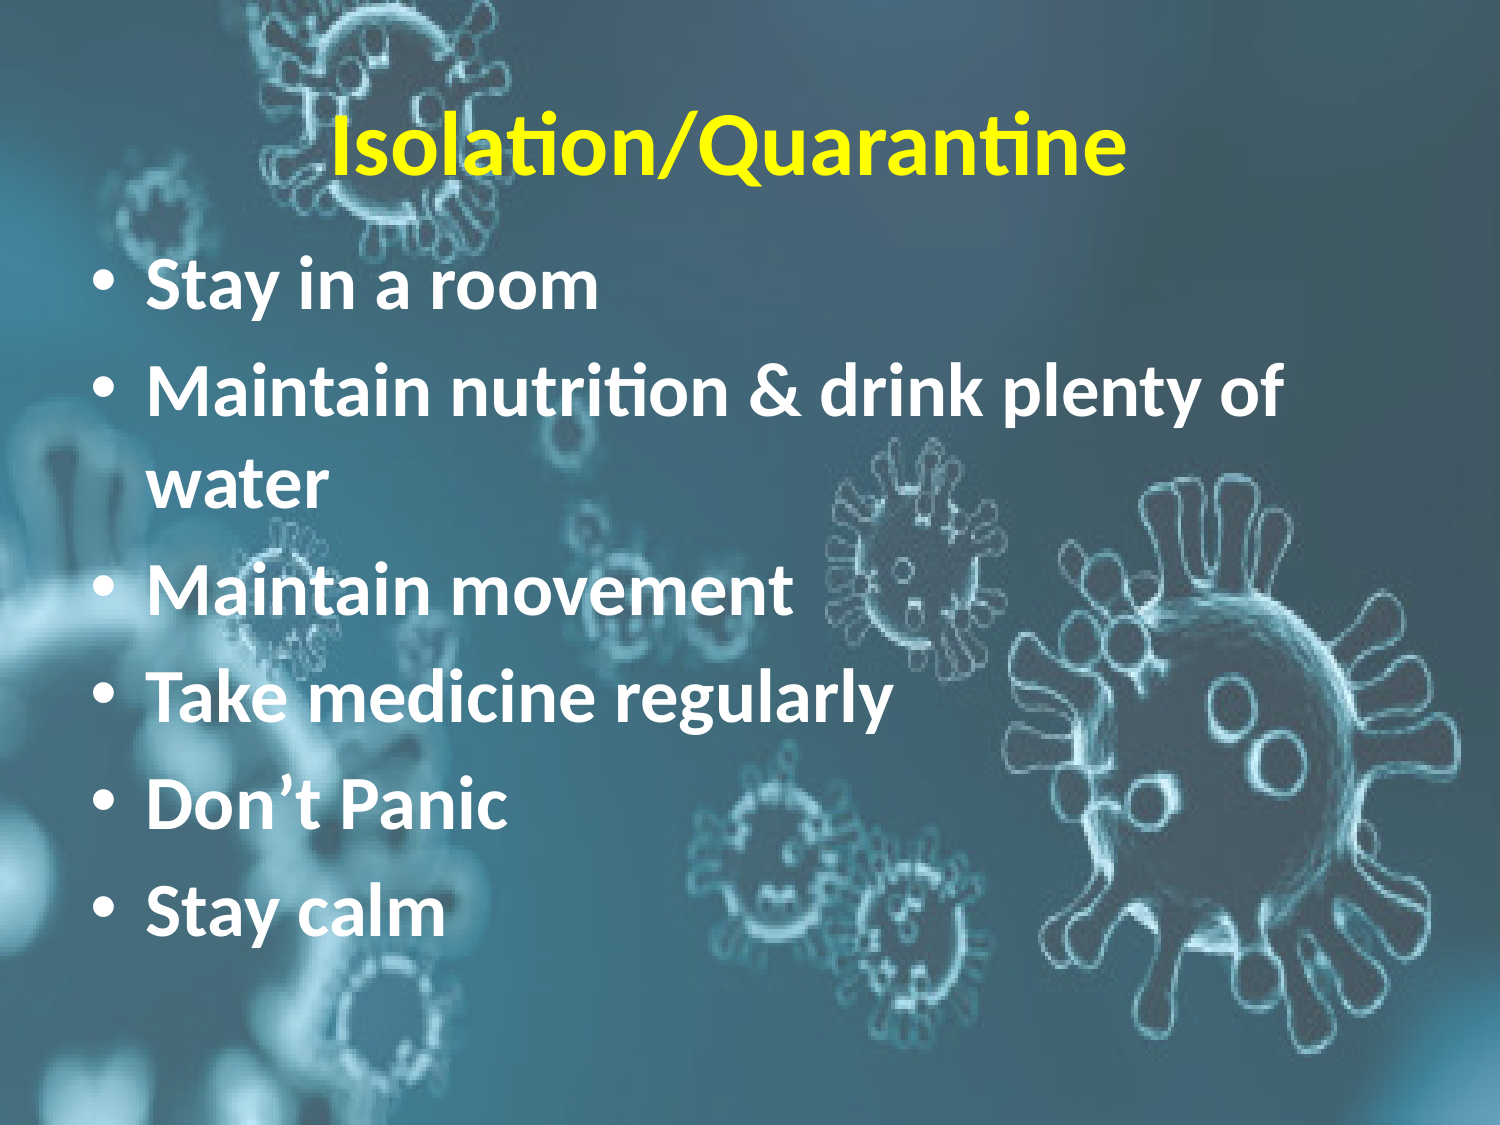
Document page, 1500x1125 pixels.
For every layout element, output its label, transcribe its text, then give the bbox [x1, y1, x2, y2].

list Stay in a room Maintain nutrition & drink plenty of water Maintain movement Take medicine regularly Don’t Panic Stay calm [75, 224, 1425, 968]
title Isolation/Quarantine [75, 45, 1425, 224]
